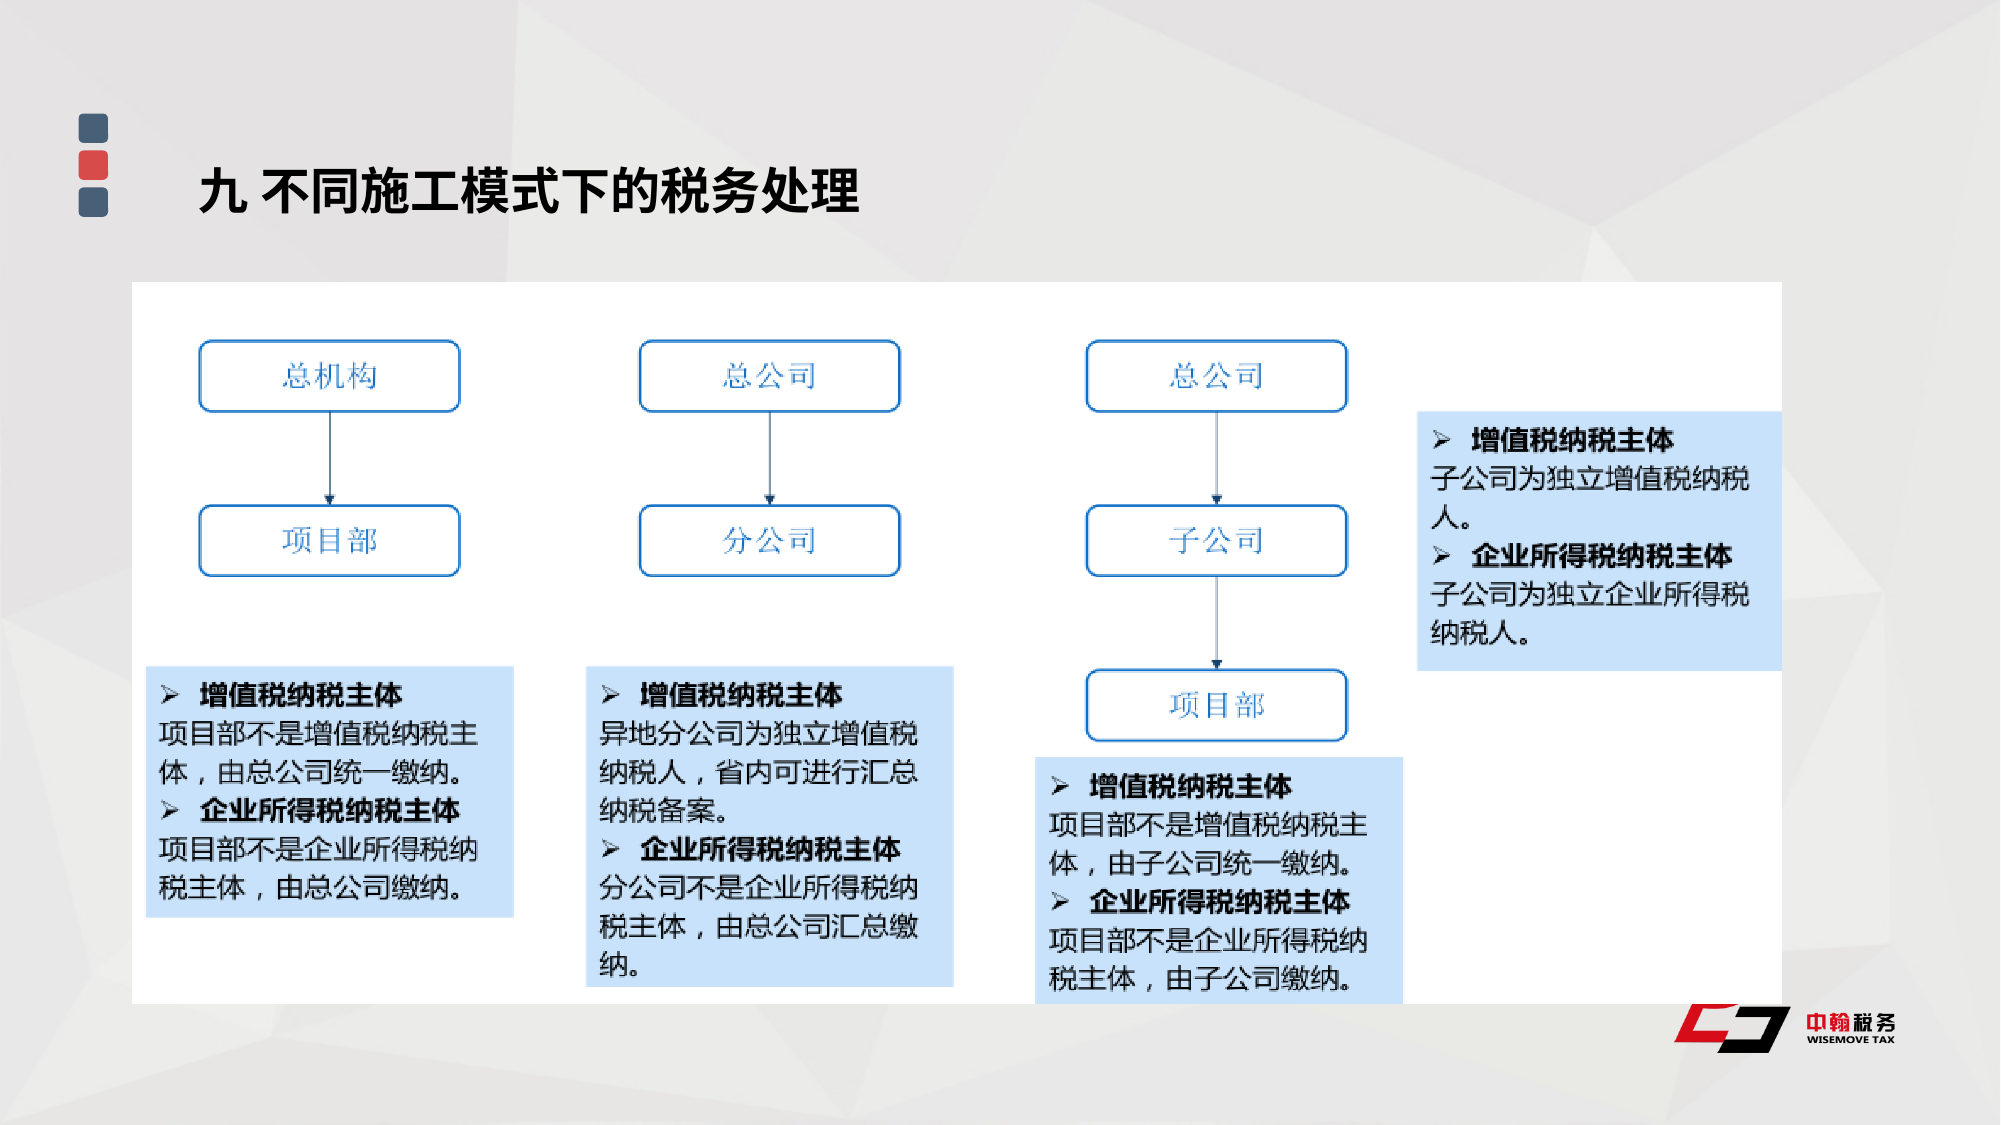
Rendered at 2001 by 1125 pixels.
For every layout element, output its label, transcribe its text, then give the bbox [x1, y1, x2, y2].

picture [0, 0, 2001, 1125]
text_box 九 不同施工模式下的税务处理 [184, 152, 978, 227]
